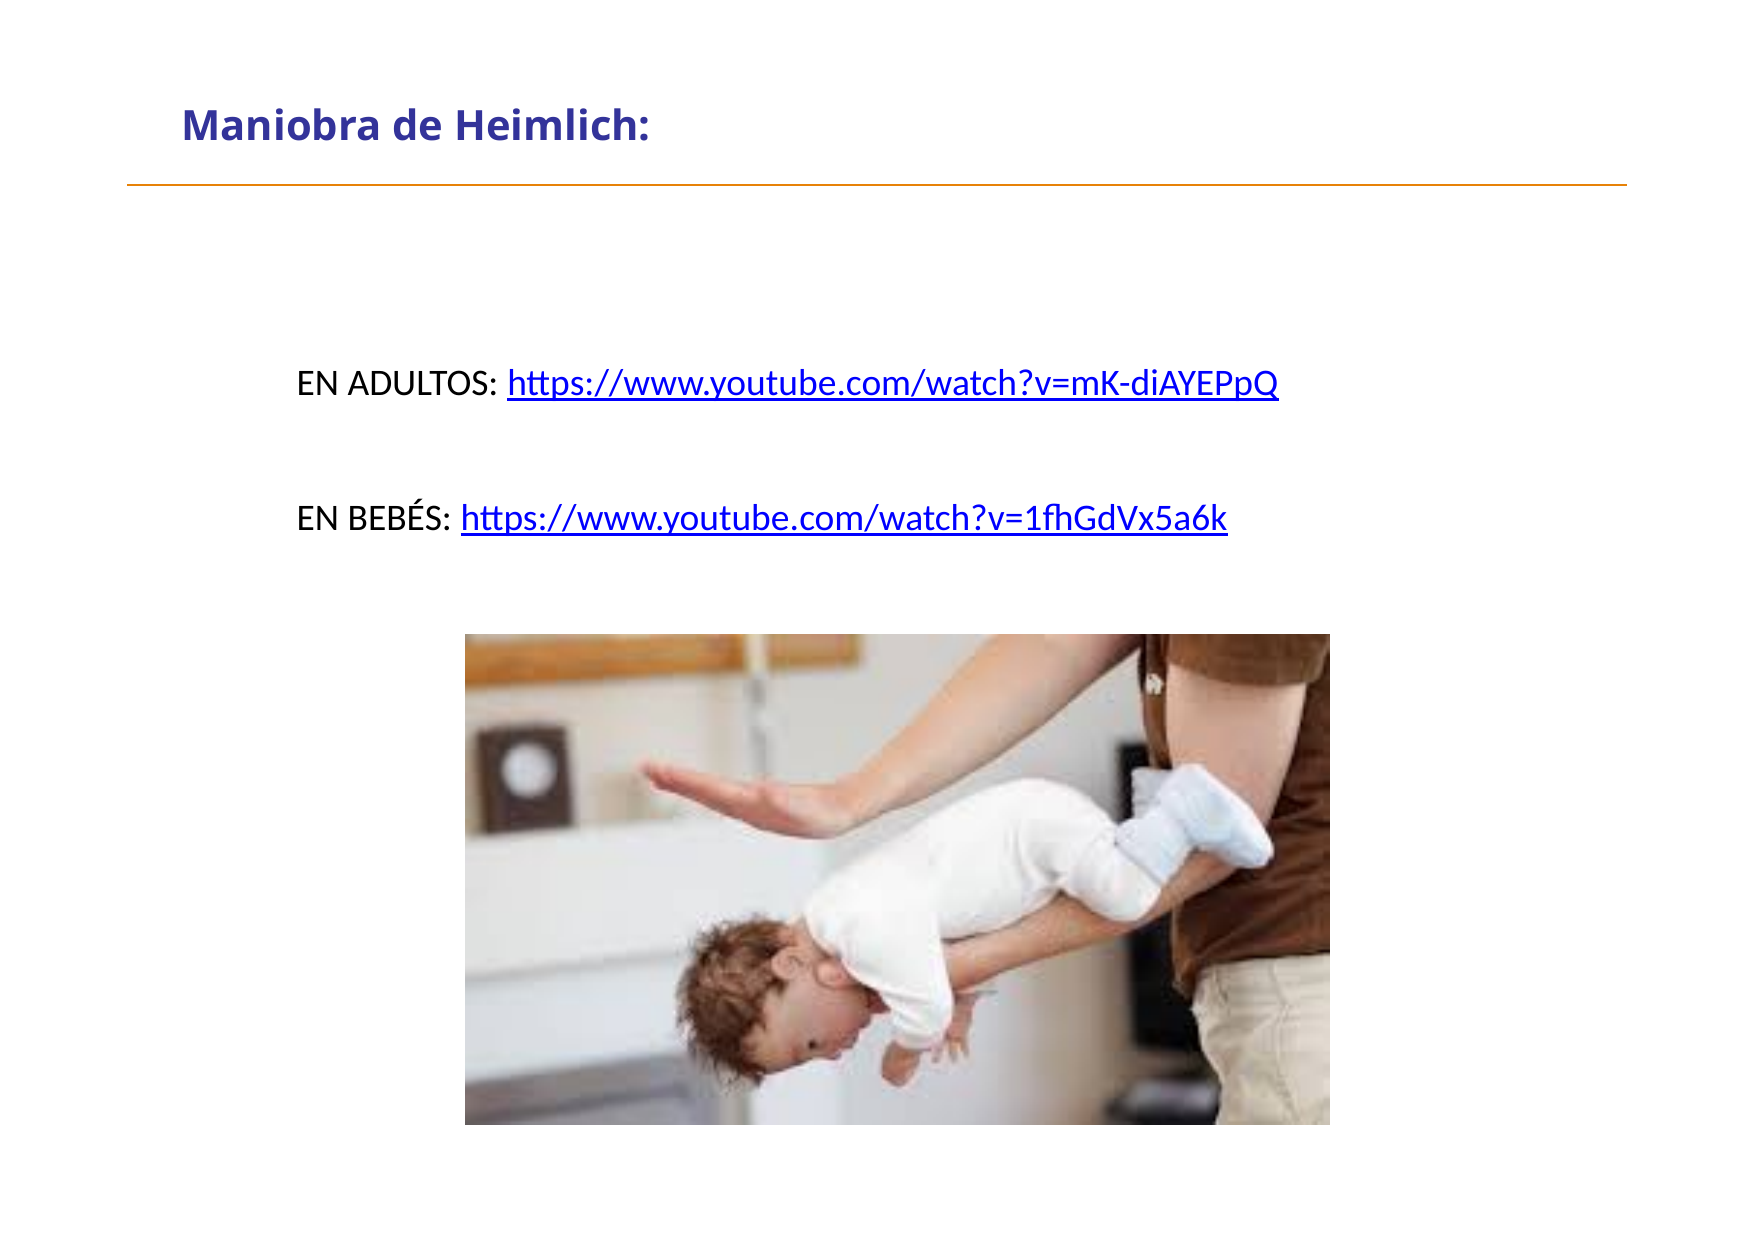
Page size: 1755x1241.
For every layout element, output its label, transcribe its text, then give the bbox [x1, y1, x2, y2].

list EN ADULTOS: https://www.youtube.com/watch?v=mK-diAYEPpQ EN BEBÉS: https://www.youtube.com/watch?v=1fhGdVx5a6k [296, 358, 1431, 582]
picture [464, 634, 1330, 1126]
title Maniobra de Heimlich: [181, 98, 1573, 153]
